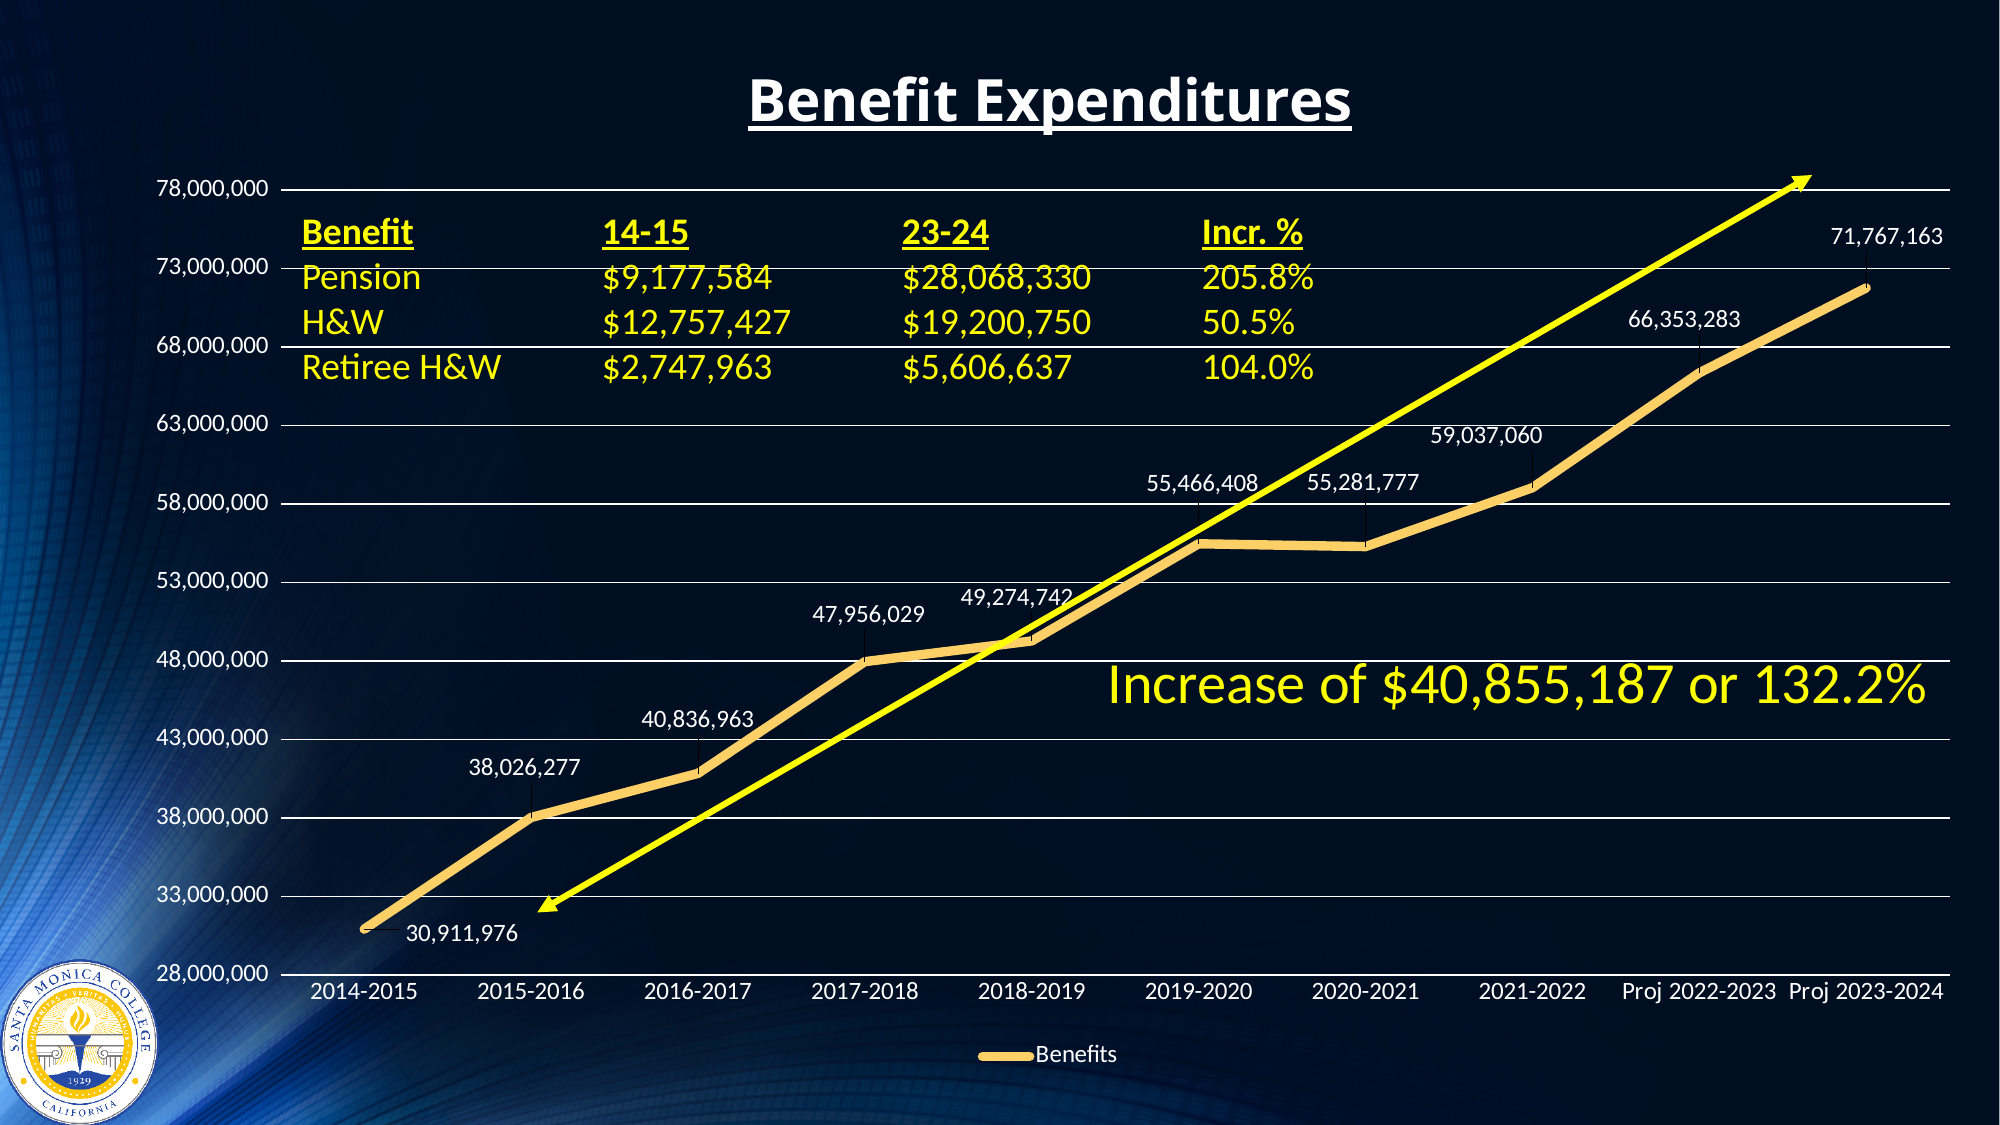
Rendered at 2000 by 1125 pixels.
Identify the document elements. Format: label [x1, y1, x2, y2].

text_box [537, 174, 1813, 913]
picture [0, 0, 2000, 1125]
chart [112, 12, 1988, 1075]
